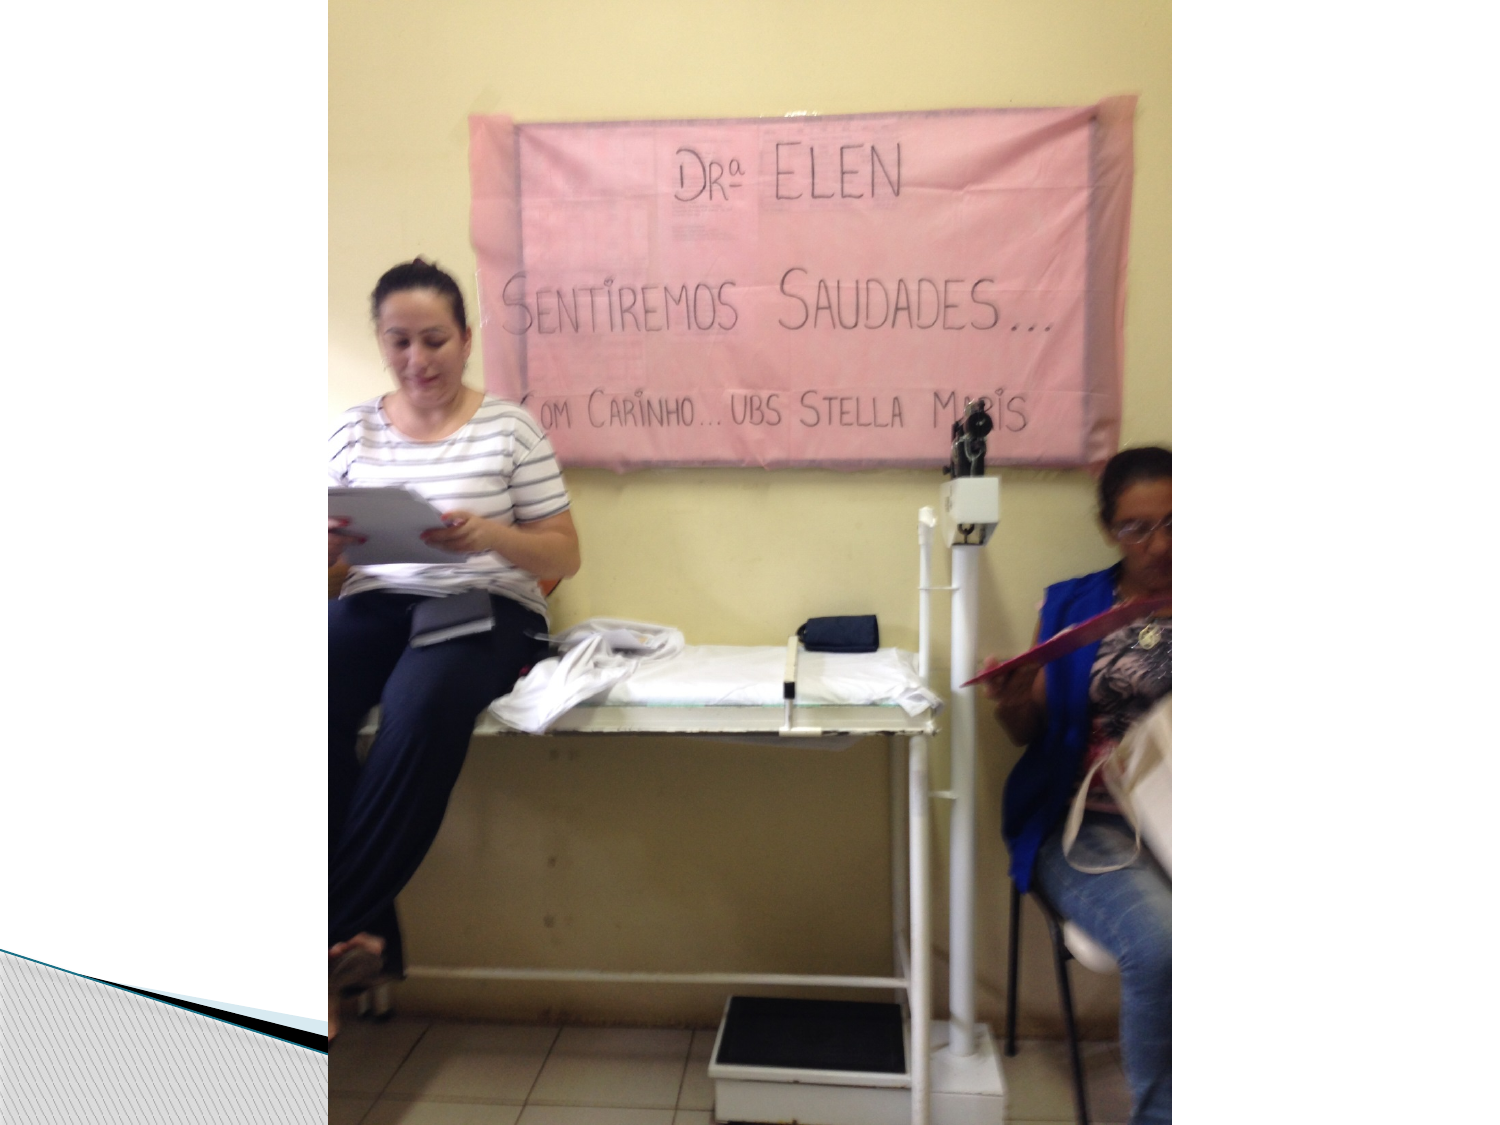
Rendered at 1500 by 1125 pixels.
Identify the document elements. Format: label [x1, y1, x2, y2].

picture [327, 0, 1173, 1125]
